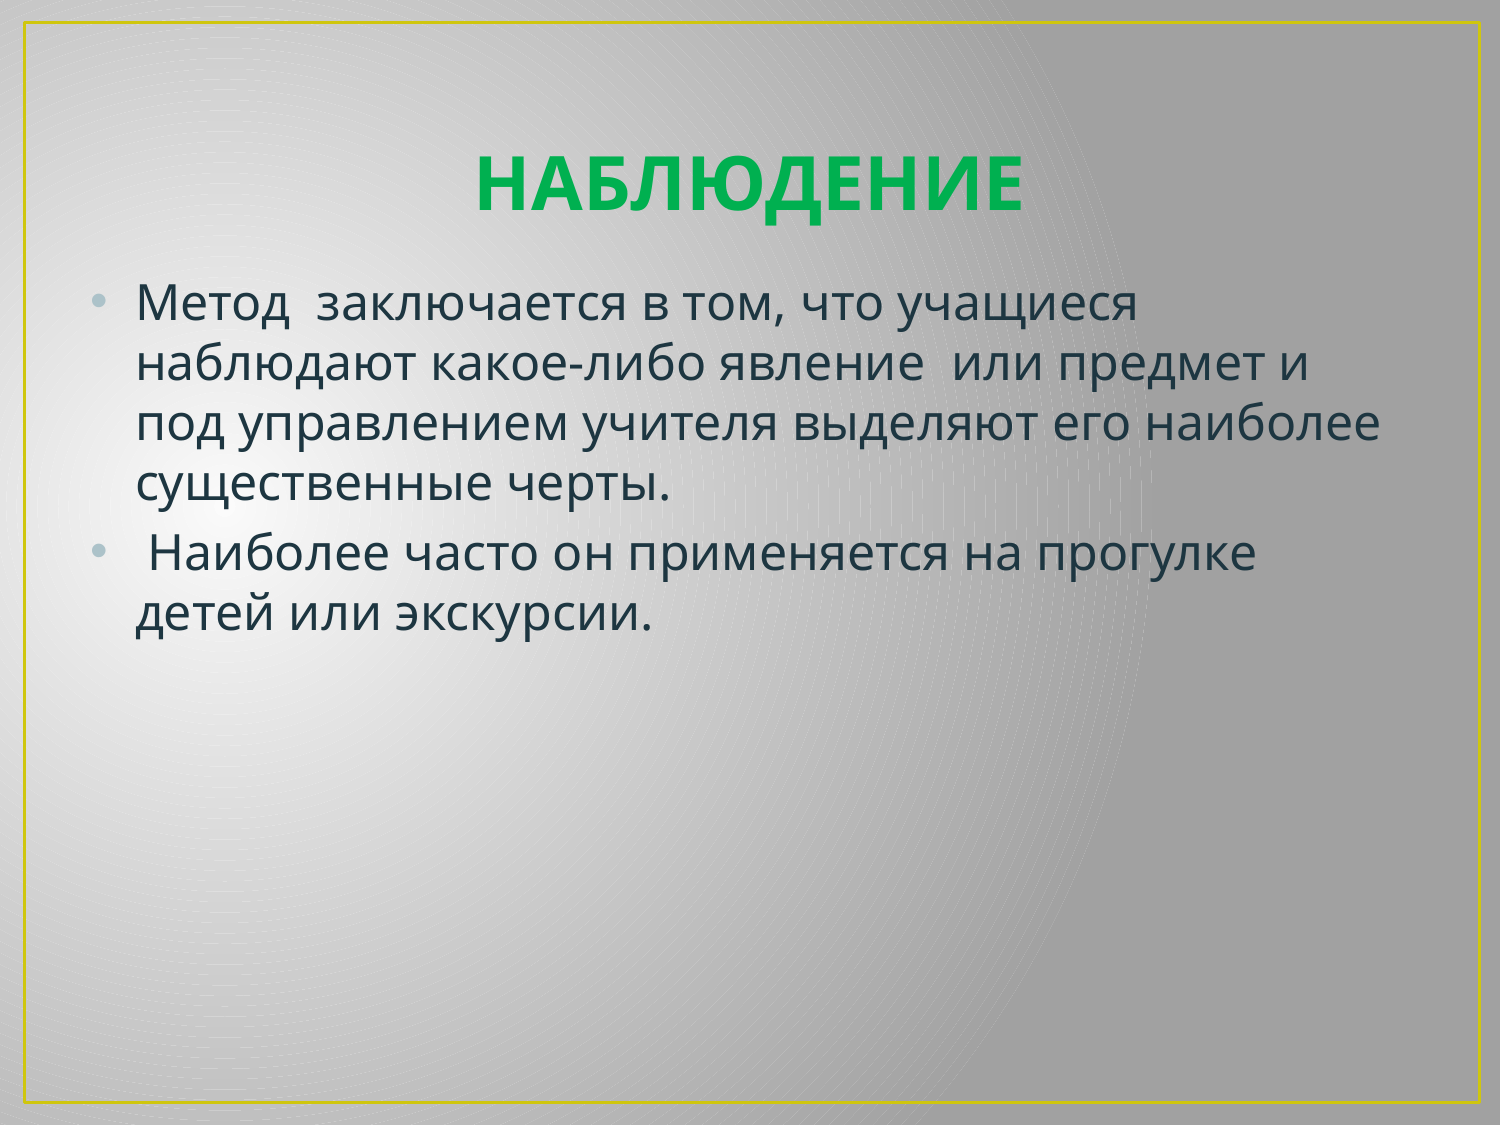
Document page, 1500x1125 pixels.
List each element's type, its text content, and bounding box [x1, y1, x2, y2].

title наблюдение [75, 45, 1425, 233]
list Метод заключается в том, что учащиеся наблюдают какое-либо явление или предмет и под управлением учителя выделяют его наиболее существенные черты. Наиболее часто он применяется на прогулке детей или экскурсии. [75, 262, 1425, 1005]
